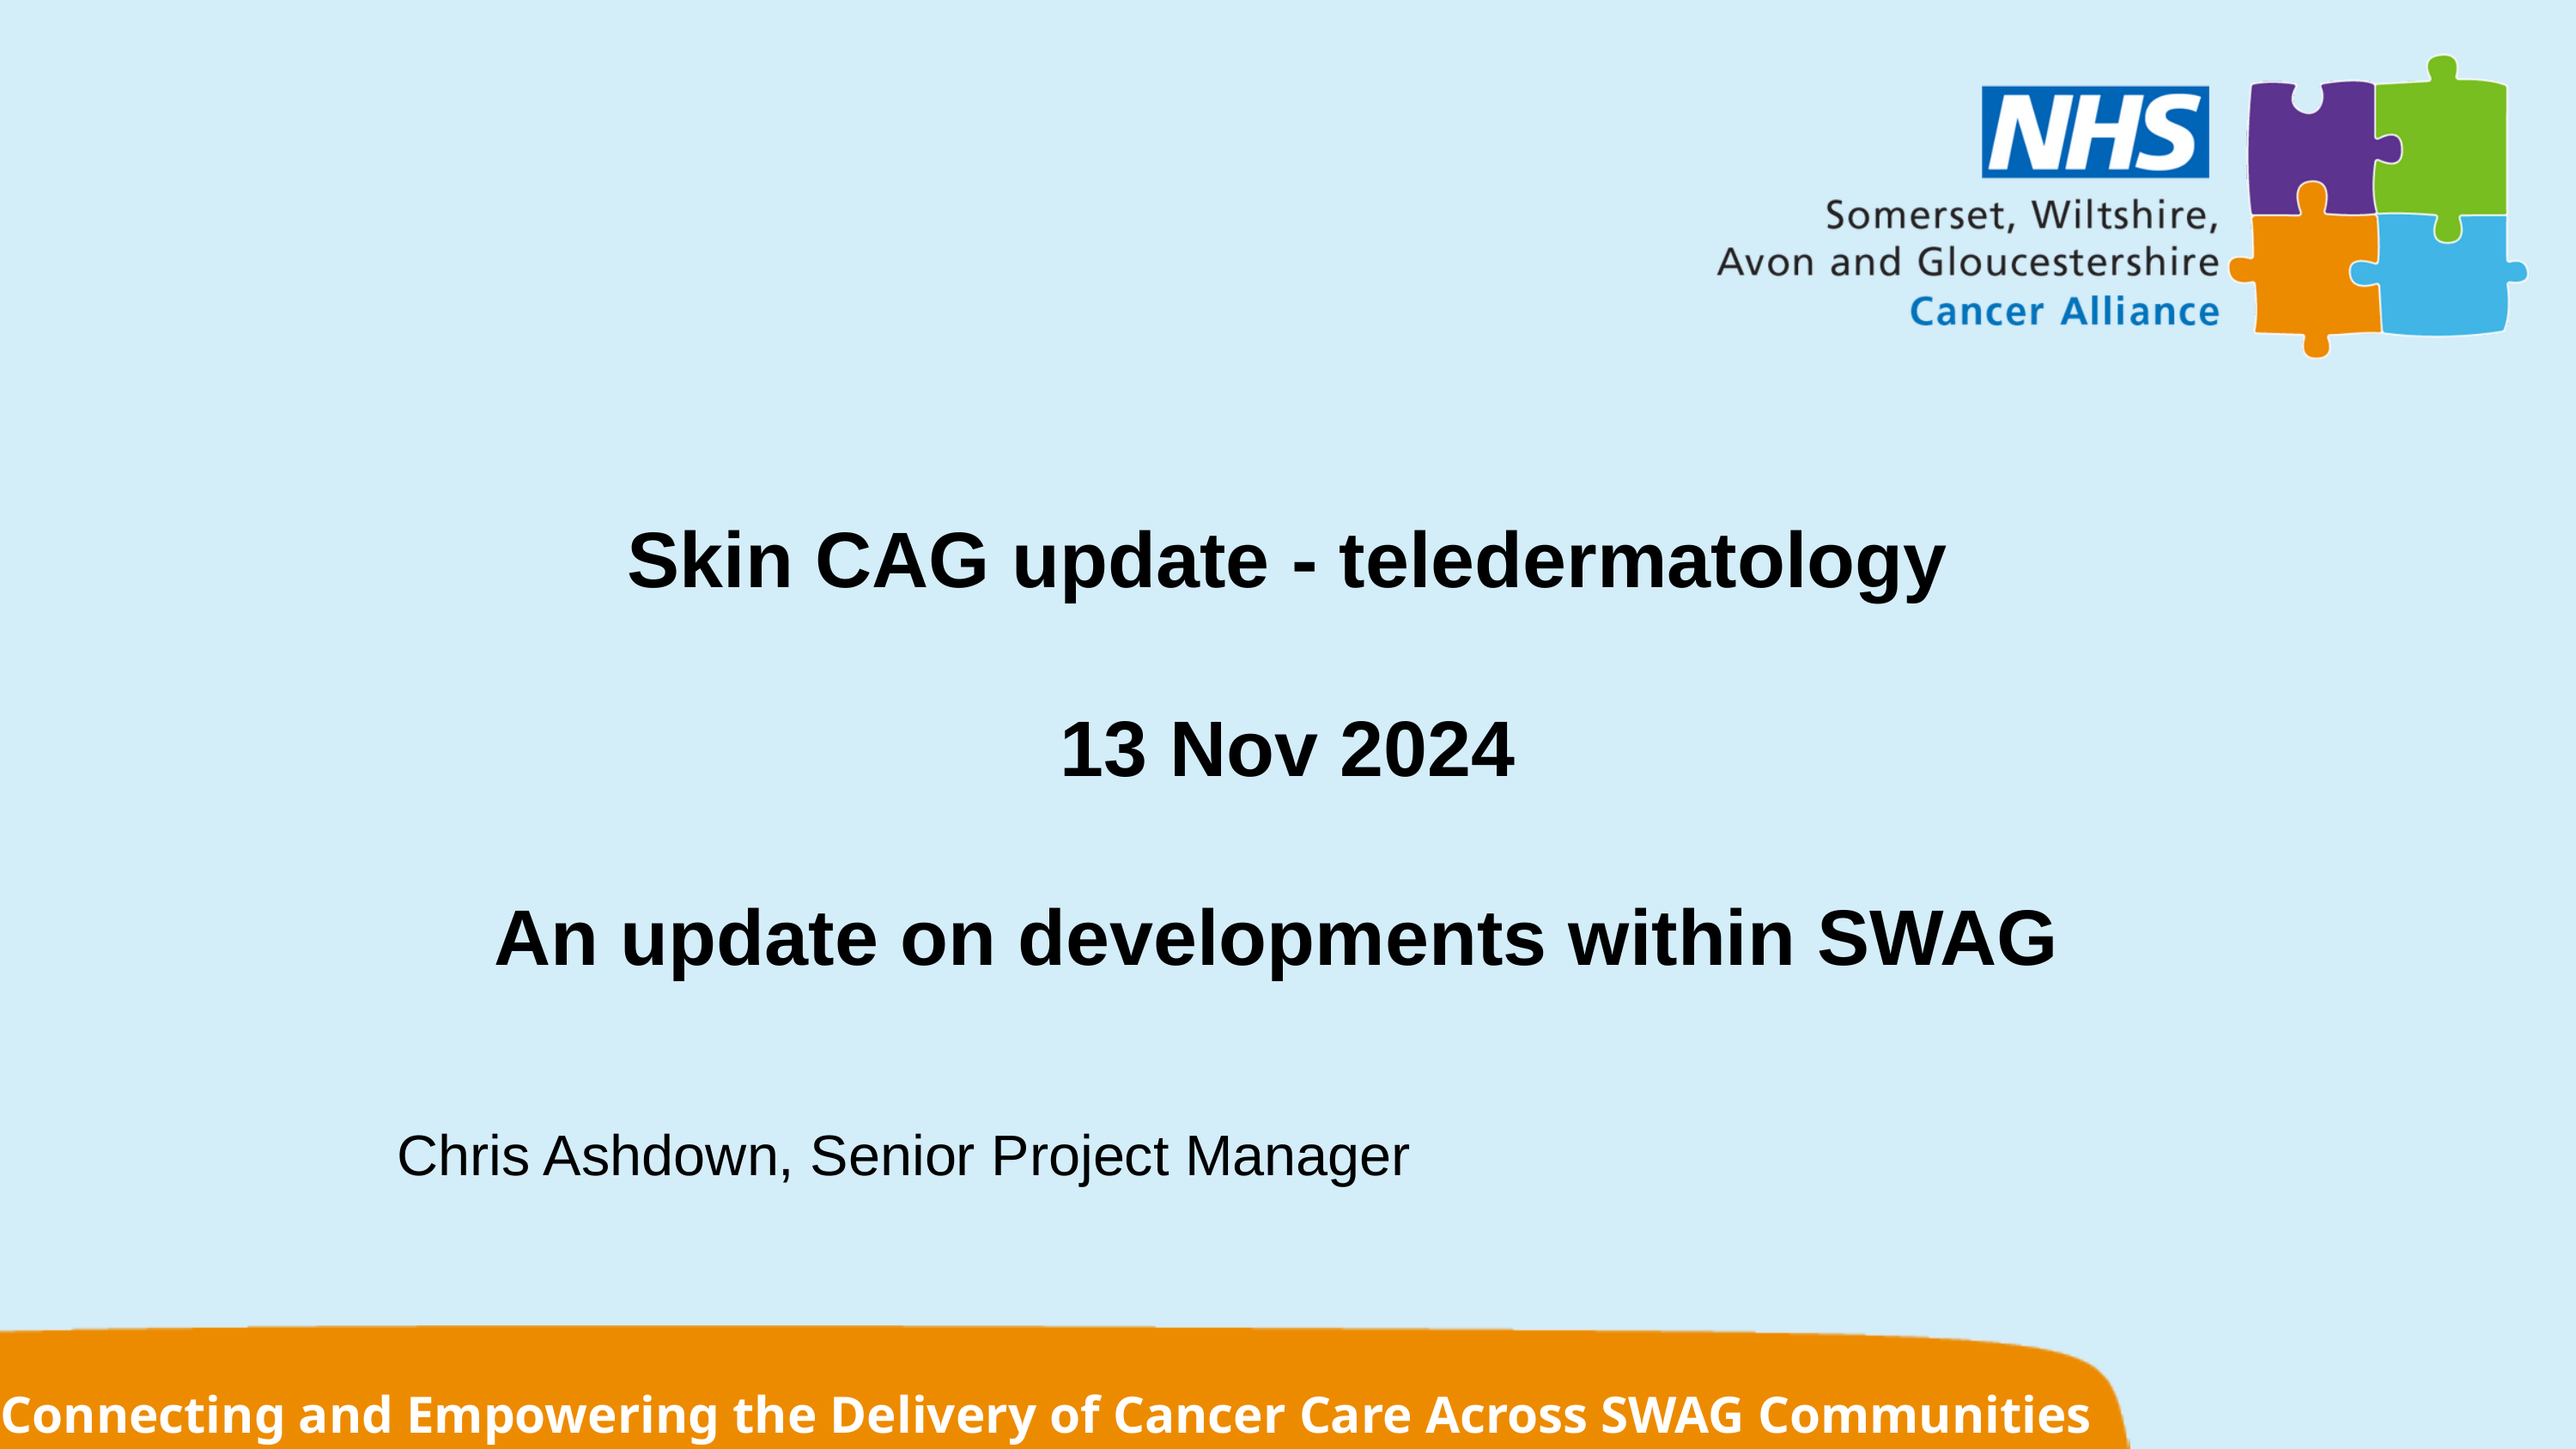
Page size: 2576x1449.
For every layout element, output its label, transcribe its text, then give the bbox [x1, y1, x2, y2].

text_box [0, 1325, 2130, 1373]
text_box Connecting and Empowering the Delivery of Cancer Care Across SWAG Communities [0, 1373, 2409, 1444]
text_box Skin CAG update - teledermatology 13 Nov 2024 An update on developments within SWAG Chris Ashdown, Senior Project Manager [397, 415, 2179, 1294]
text_box [1661, 0, 2576, 536]
text_box [0, 1444, 2130, 1449]
